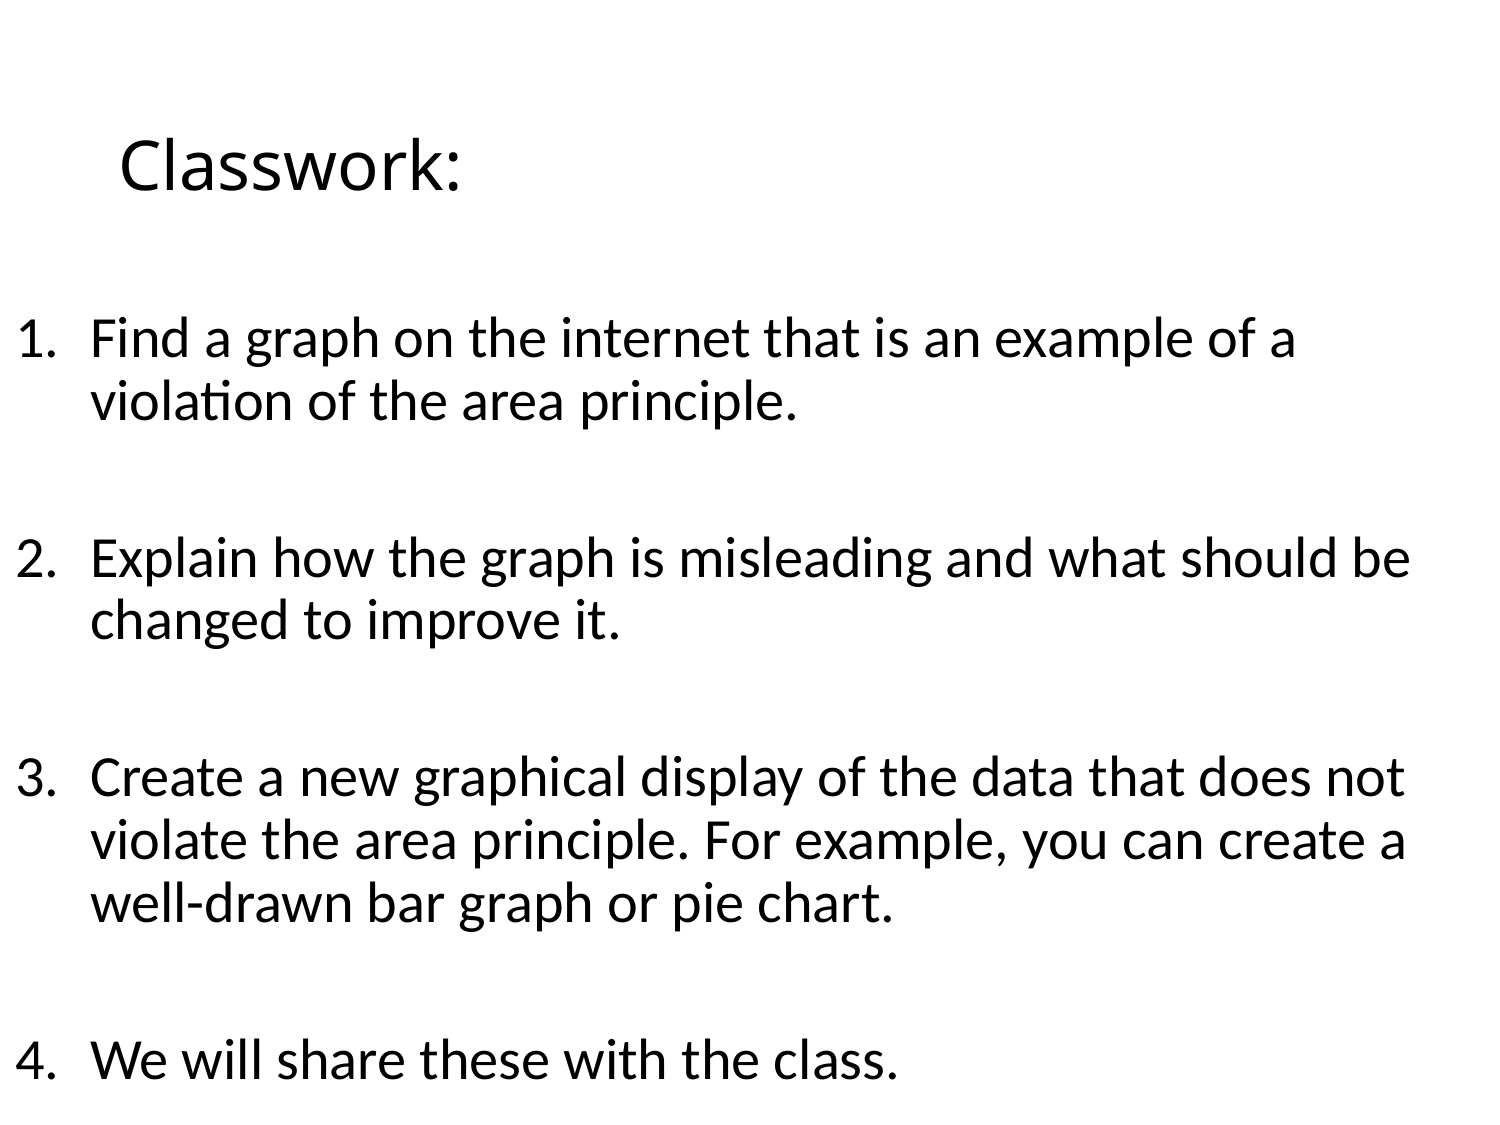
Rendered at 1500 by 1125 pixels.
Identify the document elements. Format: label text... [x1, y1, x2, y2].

list Find a graph on the internet that is an example of a violation of the area principle. Explain how the graph is misleading and what should be changed to improve it. Create a new graphical display of the data that does not violate the area principle. For example, you can create a well-drawn bar graph or pie chart. We will share these with the class. [0, 299, 1500, 1125]
title Classwork: [103, 59, 1397, 278]
